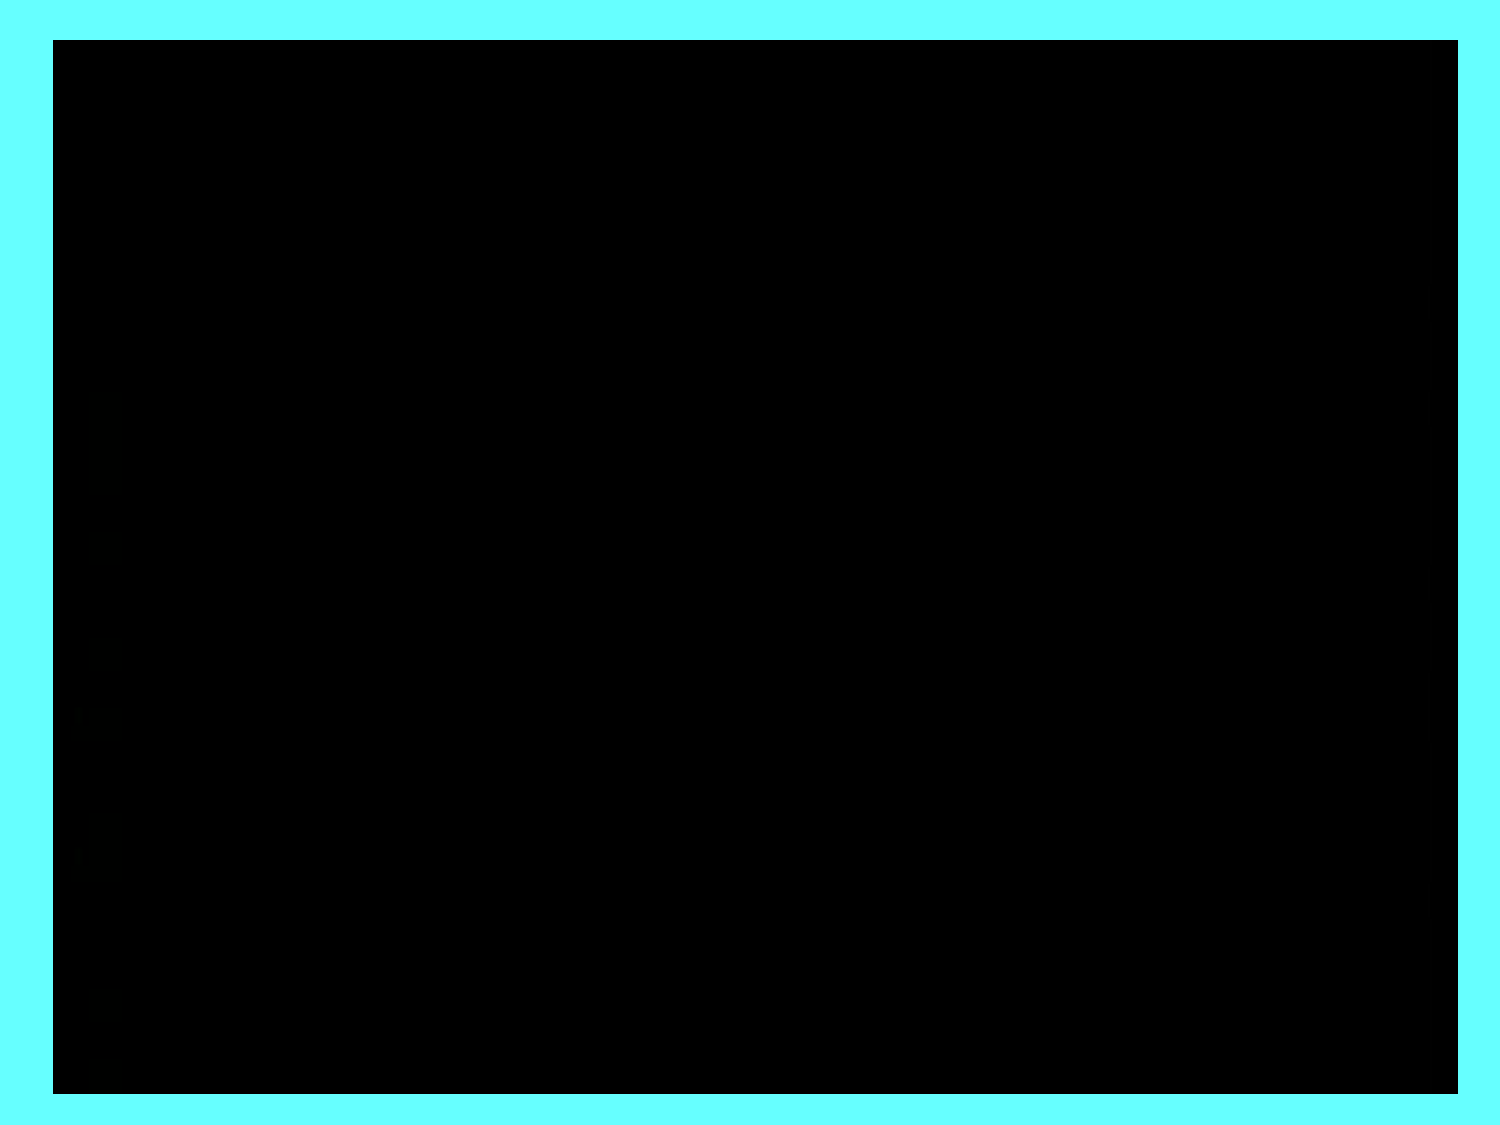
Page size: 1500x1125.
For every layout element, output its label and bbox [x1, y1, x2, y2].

text_box [52, 39, 1459, 1095]
